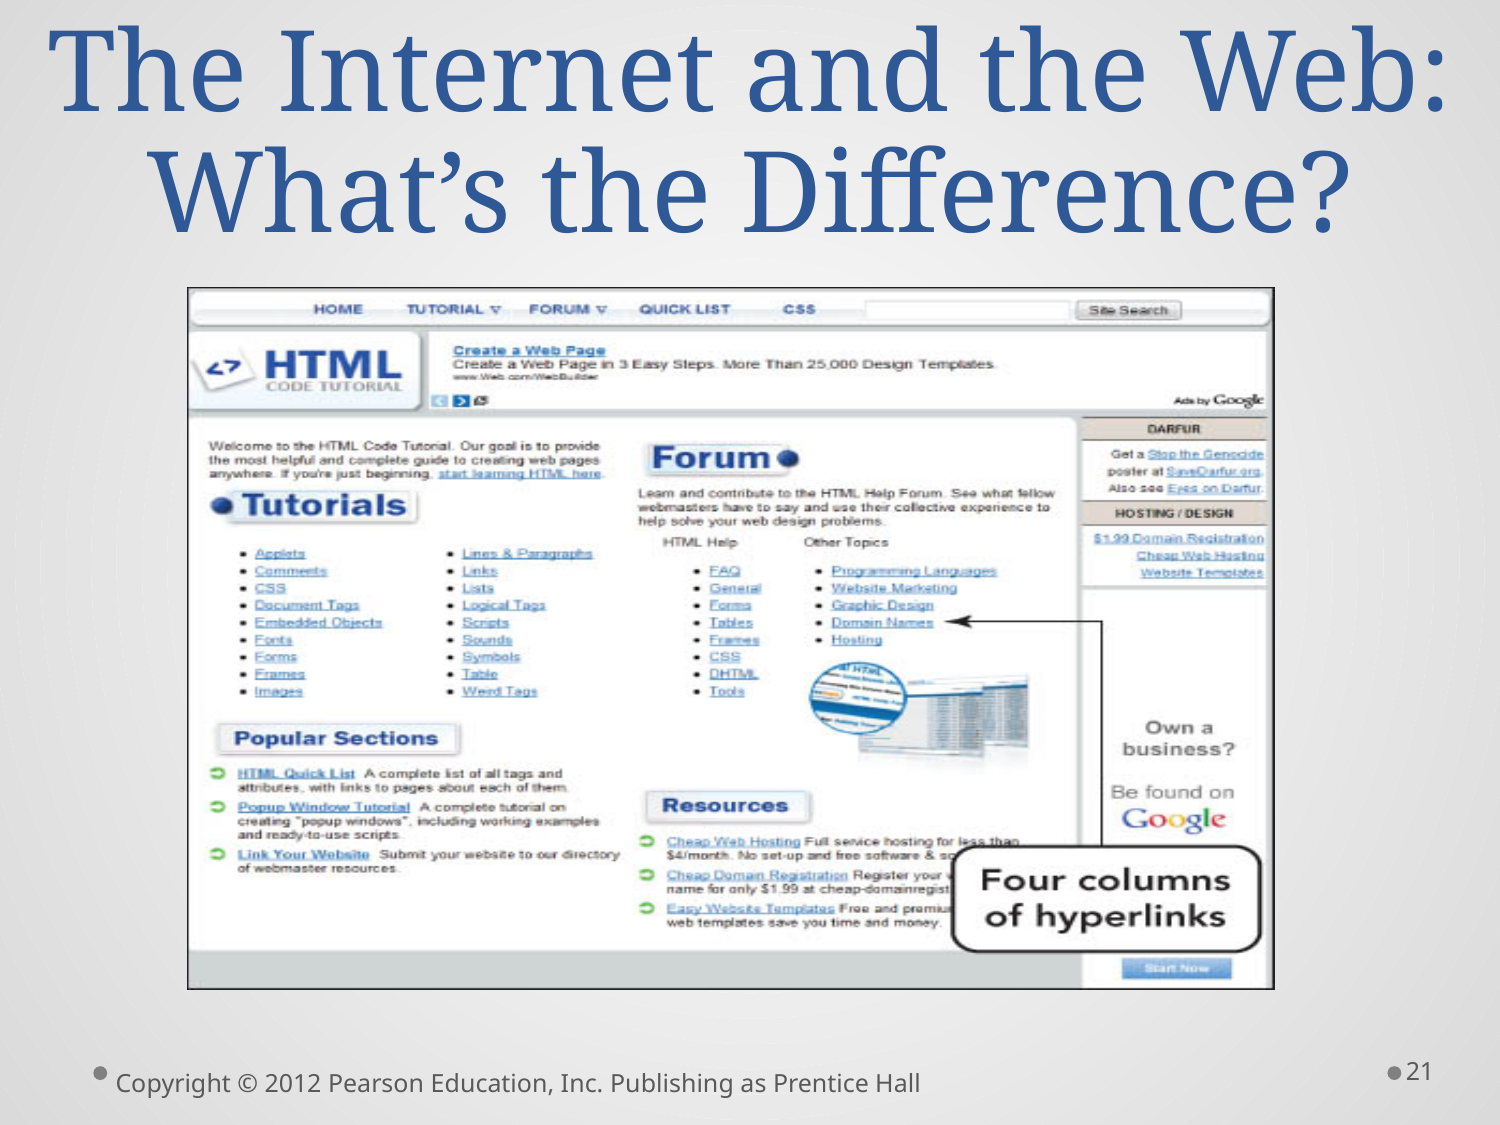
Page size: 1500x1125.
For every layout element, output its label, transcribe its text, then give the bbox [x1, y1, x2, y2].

title The Internet and the Web: What’s the Difference? [0, 0, 1500, 263]
footer Copyright © 2012 Pearson Education, Inc. Publishing as Prentice Hall [108, 1062, 1038, 1103]
slide_number 21 [1401, 1042, 1494, 1103]
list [187, 287, 1276, 990]
